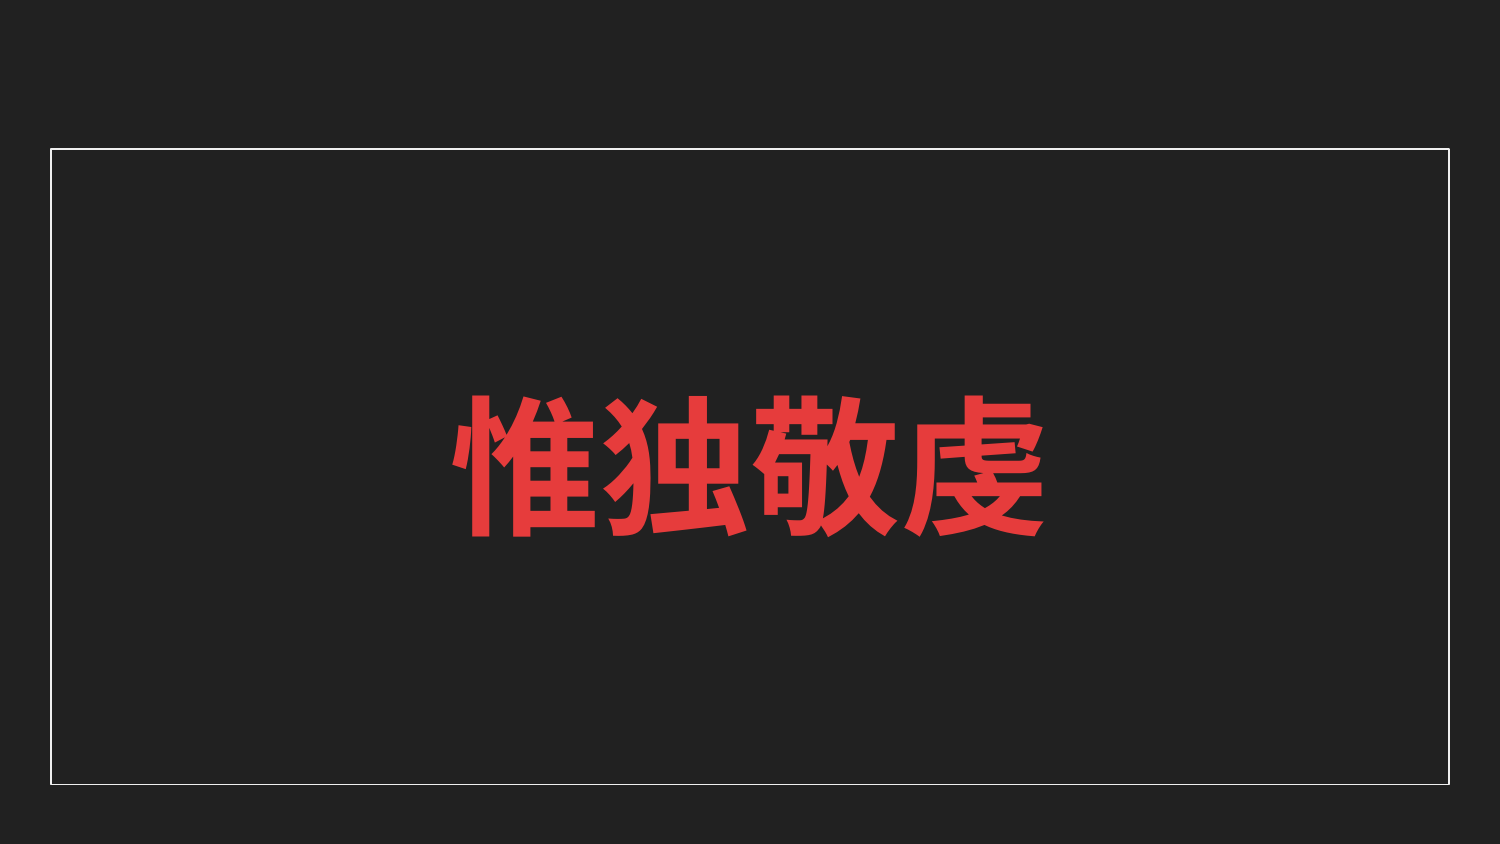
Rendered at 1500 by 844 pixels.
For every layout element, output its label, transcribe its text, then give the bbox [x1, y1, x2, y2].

subtitle 惟独敬虔 [51, 149, 1449, 785]
